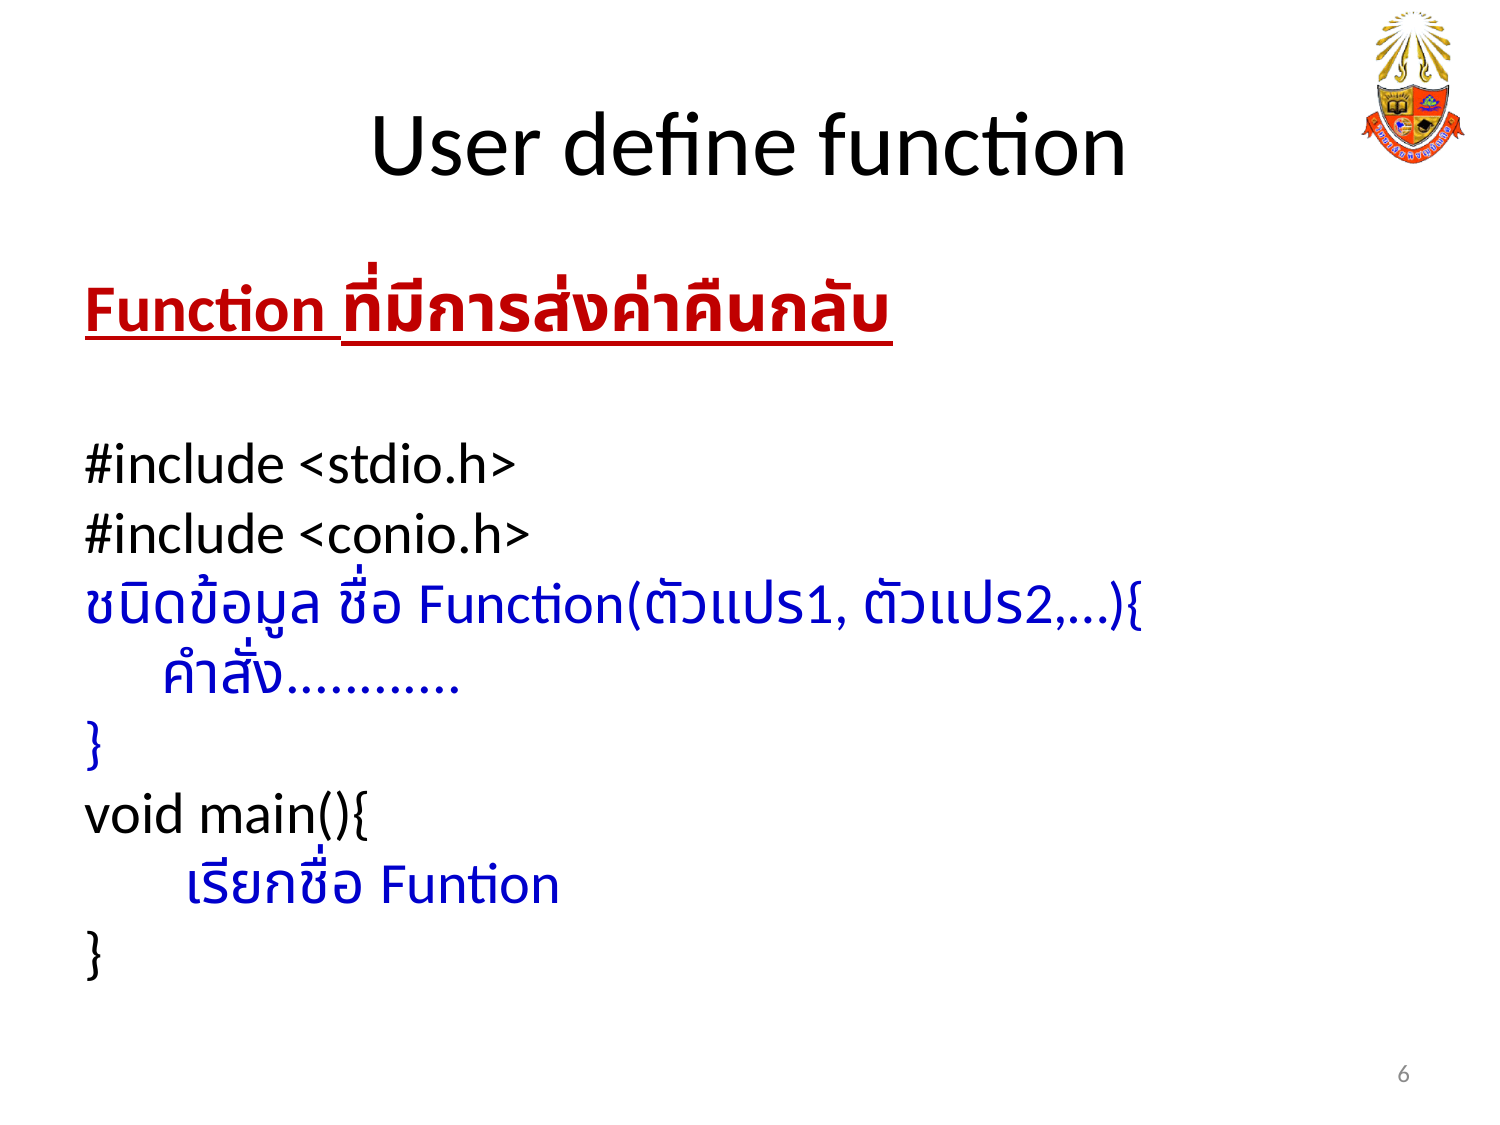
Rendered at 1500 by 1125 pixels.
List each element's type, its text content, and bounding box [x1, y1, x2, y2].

slide_number 6 [1074, 1042, 1425, 1103]
text_box Function ที่มีการส่งค่าคืนกลับ #include <stdio.h> #include <conio.h> ชนิดข้อมูล ชื่อ Function(ตัวแปร1, ตัวแปร2,…){ คำสั่ง............ } void main(){ เรียกชื่อ Funtion } [70, 257, 1407, 993]
title User define function [75, 45, 1425, 233]
picture [1360, 0, 1466, 165]
